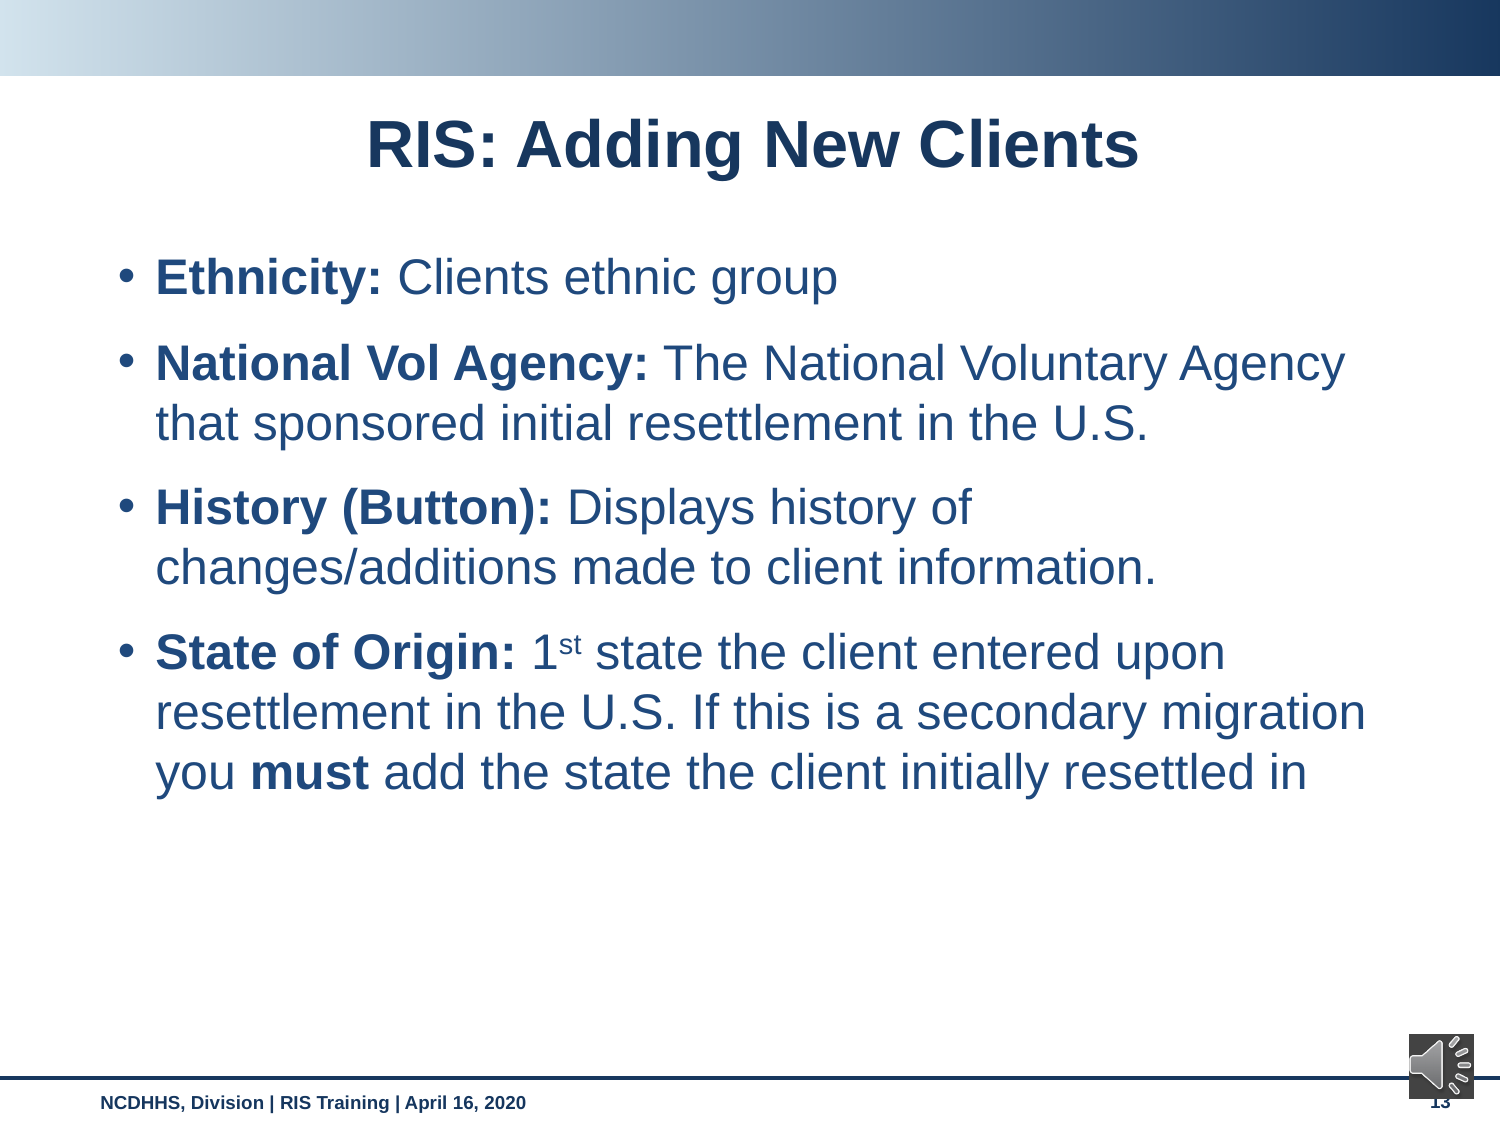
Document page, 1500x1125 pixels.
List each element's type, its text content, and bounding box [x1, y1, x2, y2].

picture [1408, 1033, 1475, 1100]
title RIS: Adding New Clients [110, 102, 1398, 193]
list Ethnicity: Clients ethnic group National Vol Agency: The National Voluntary Agency that sponsored initial resettlement in the U.S. History (Button): Displays history of changes/additions made to client information. State of Origin: 1st state the client entered upon resettlement in the U.S. If this is a secondary migration you must add the state the client initially resettled in [103, 237, 1398, 1025]
